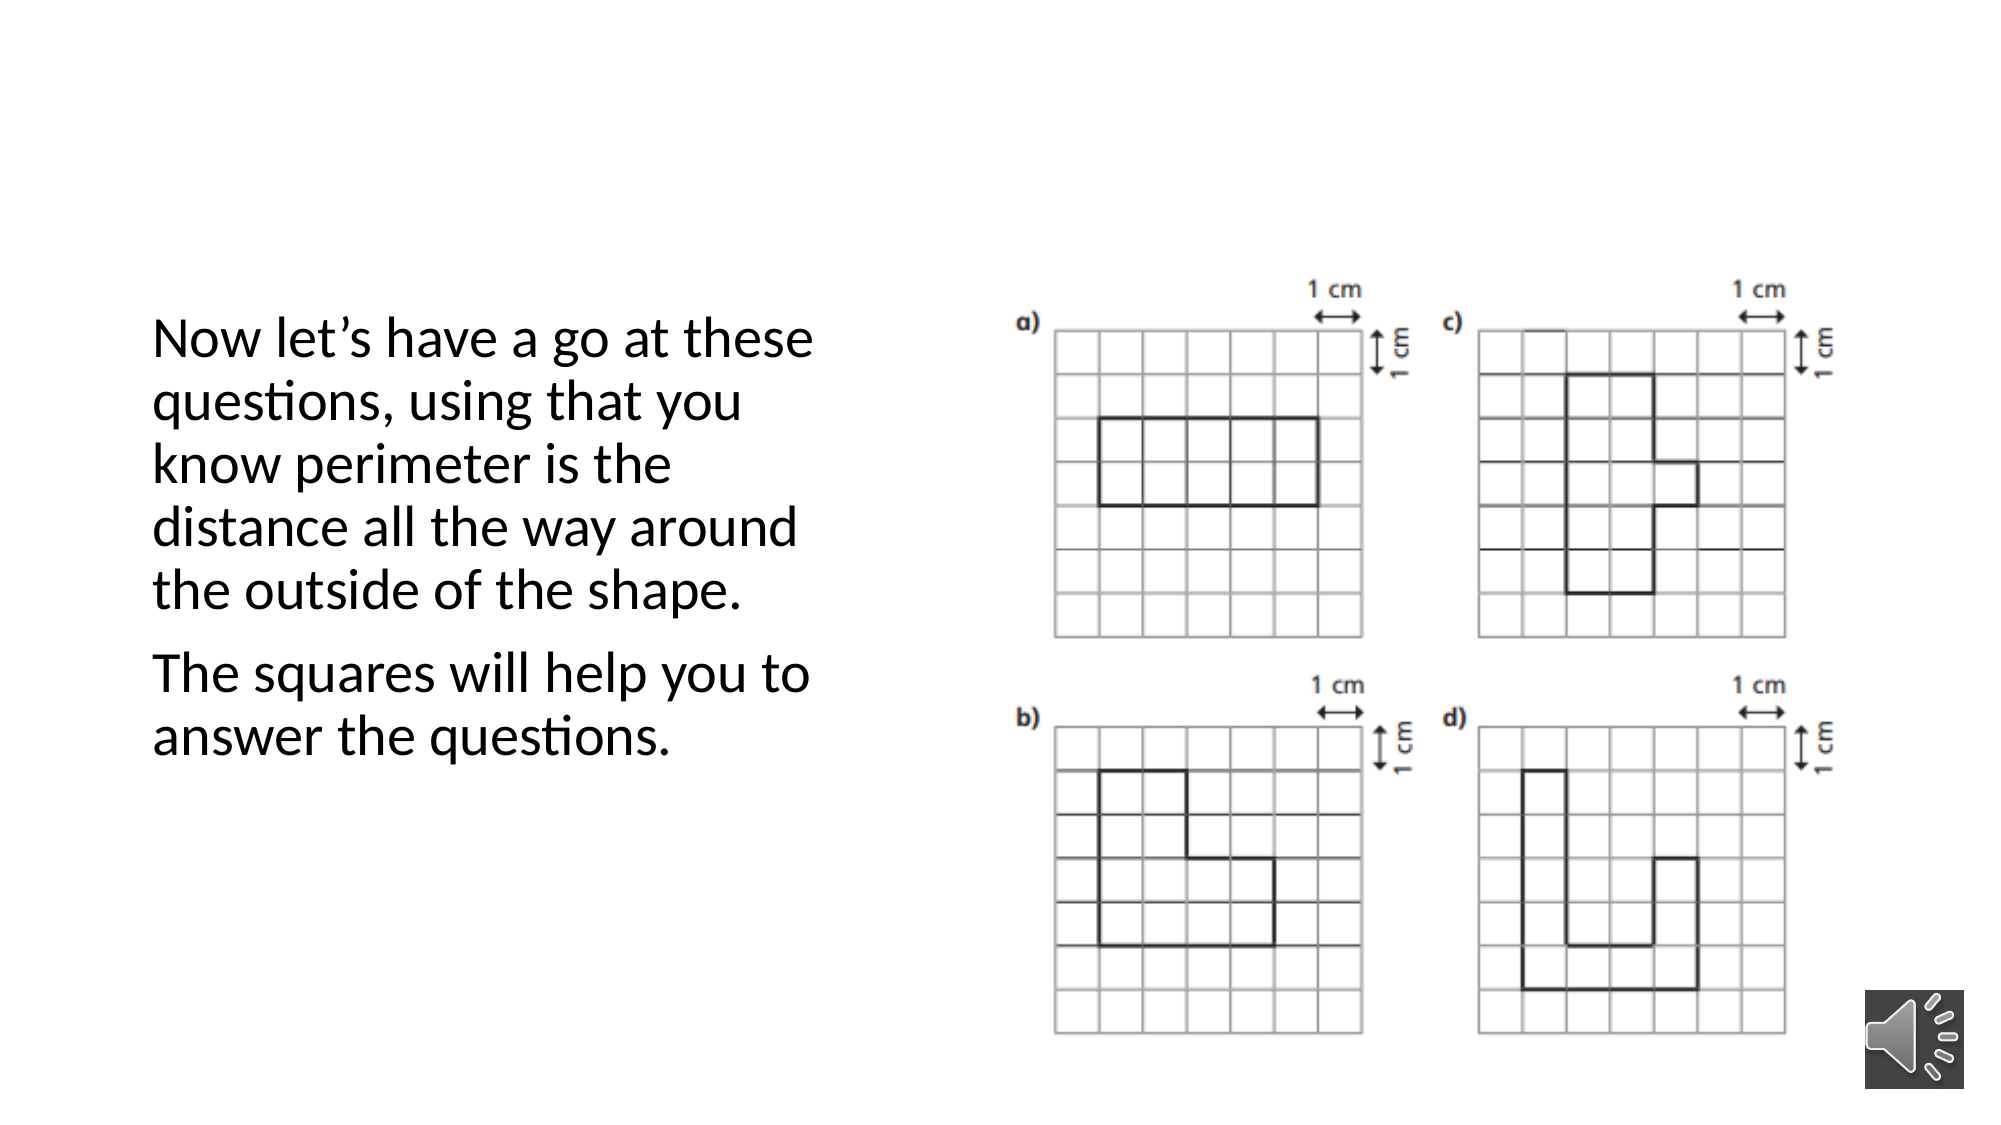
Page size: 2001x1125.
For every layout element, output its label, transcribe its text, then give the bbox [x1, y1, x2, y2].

picture [887, 260, 1965, 1090]
list Now let’s have a go at these questions, using that you know perimeter is the distance all the way around the outside of the shape. The squares will help you to answer the questions. [137, 299, 887, 1016]
